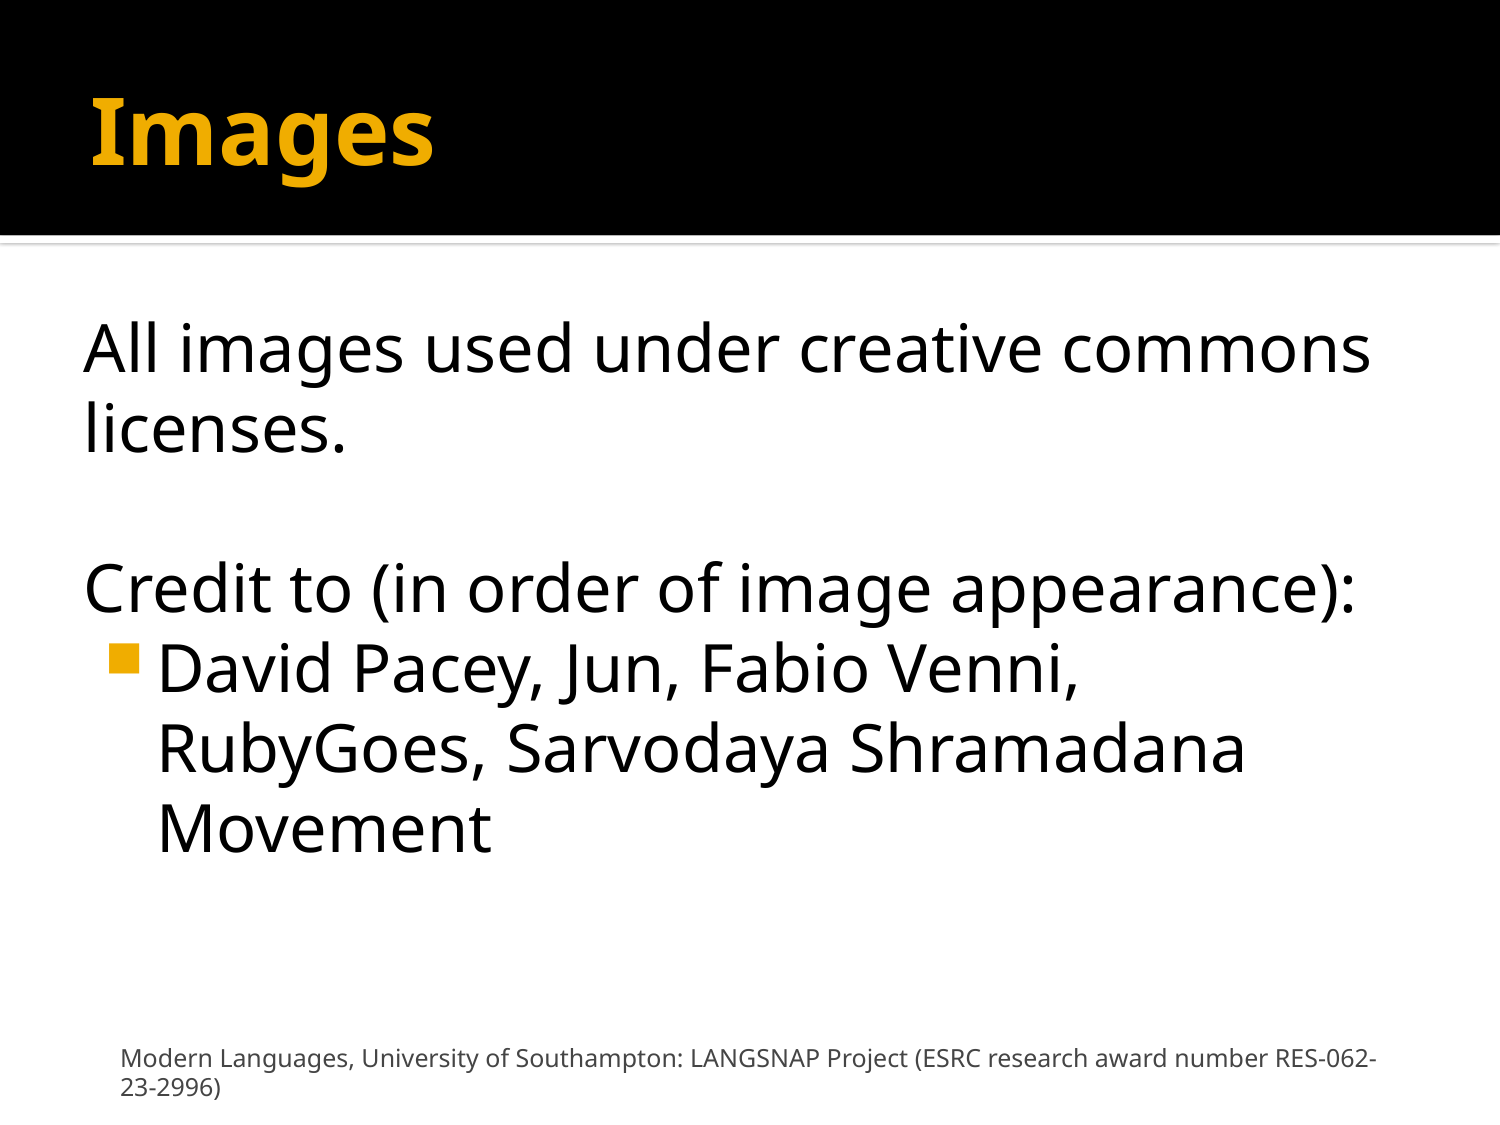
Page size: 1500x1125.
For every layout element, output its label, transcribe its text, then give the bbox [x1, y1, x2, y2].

title Images [75, 25, 1425, 231]
list All images used under creative commons licenses. Credit to (in order of image appearance): David Pacey, Jun, Fabio Venni, RubyGoes, Sarvodaya Shramadana Movement [75, 291, 1425, 1050]
footer Modern Languages, University of Southampton: LANGSNAP Project (ESRC research award number RES-062-23-2996) [112, 1058, 1408, 1102]
